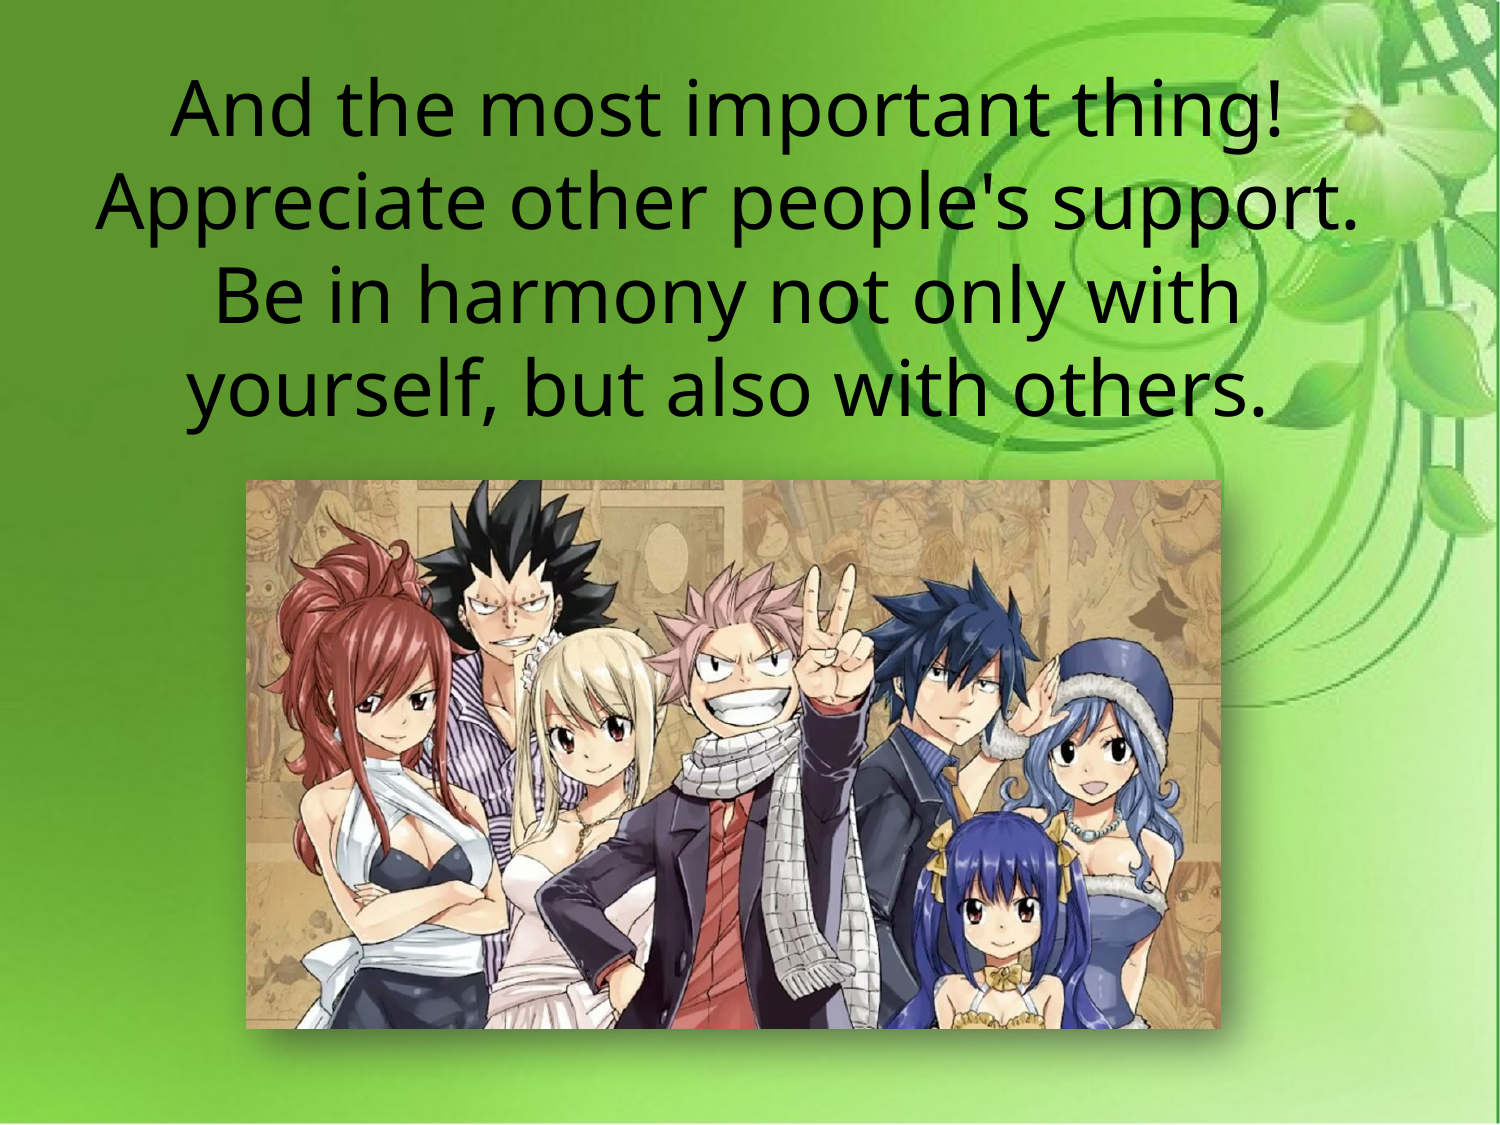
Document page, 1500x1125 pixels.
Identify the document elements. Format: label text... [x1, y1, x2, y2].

picture [0, 0, 1500, 1125]
title And the most important thing! Appreciate other people's support. Be in harmony not only with yourself, but also with others. [75, 45, 1383, 446]
